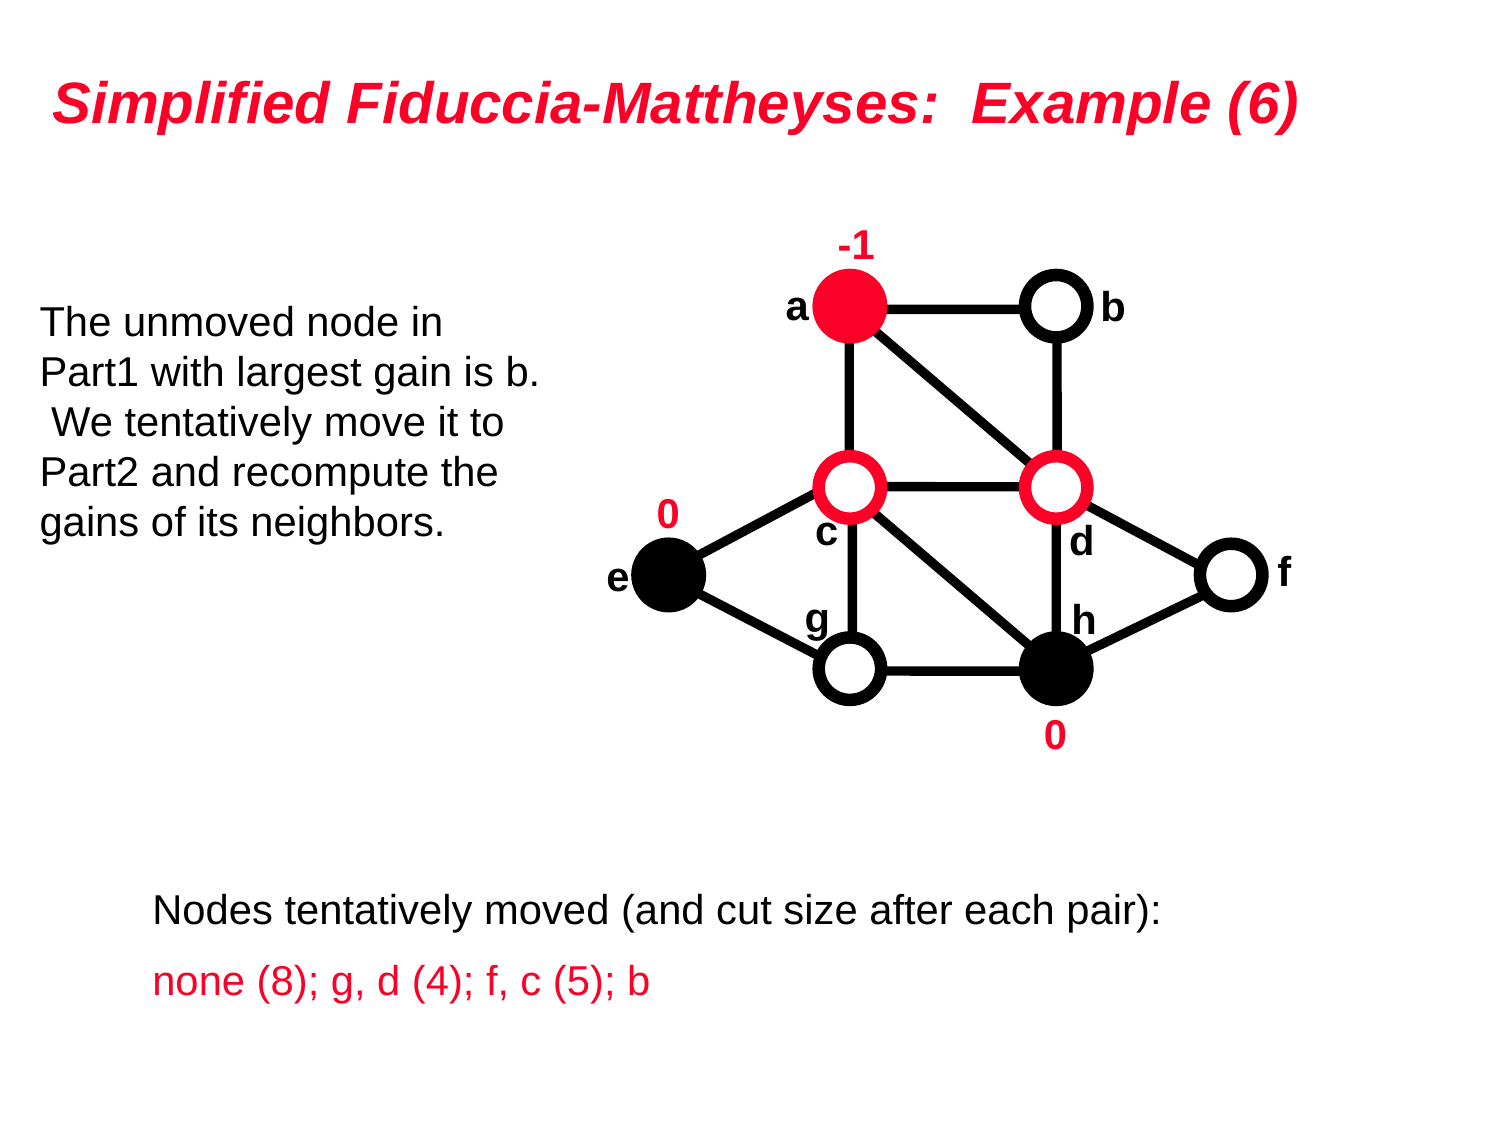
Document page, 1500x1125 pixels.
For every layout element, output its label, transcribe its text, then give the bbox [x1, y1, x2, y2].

text_box a [770, 271, 824, 336]
text_box [818, 276, 882, 338]
text_box [1075, 416, 1117, 482]
title Simplified Fiduccia-Mattheyses: Example (6) [36, 49, 1426, 151]
text_box -1 [822, 210, 890, 276]
text_box [1024, 637, 1088, 700]
text_box h [1056, 585, 1112, 651]
text_box The unmoved node in Part1 with largest gain is b. We tentatively move it to Part2 and recompute the gains of its neighbors. [24, 287, 563, 553]
text_box [818, 637, 882, 700]
text_box 0 [1029, 700, 1083, 766]
text_box f [1262, 537, 1307, 603]
text_box [645, 545, 700, 607]
text_box 0 [641, 479, 695, 545]
text_box d [1054, 506, 1110, 572]
text_box Nodes tentatively moved (and cut size after each pair): none (8); g, d (4); f, c (5); b [137, 875, 1213, 1011]
text_box b [1085, 272, 1141, 338]
text_box [1024, 456, 1088, 519]
text_box [1024, 274, 1088, 338]
text_box [1199, 543, 1263, 607]
text_box e [591, 541, 645, 607]
text_box g [789, 583, 845, 649]
text_box c [800, 496, 854, 561]
text_box [818, 456, 882, 519]
